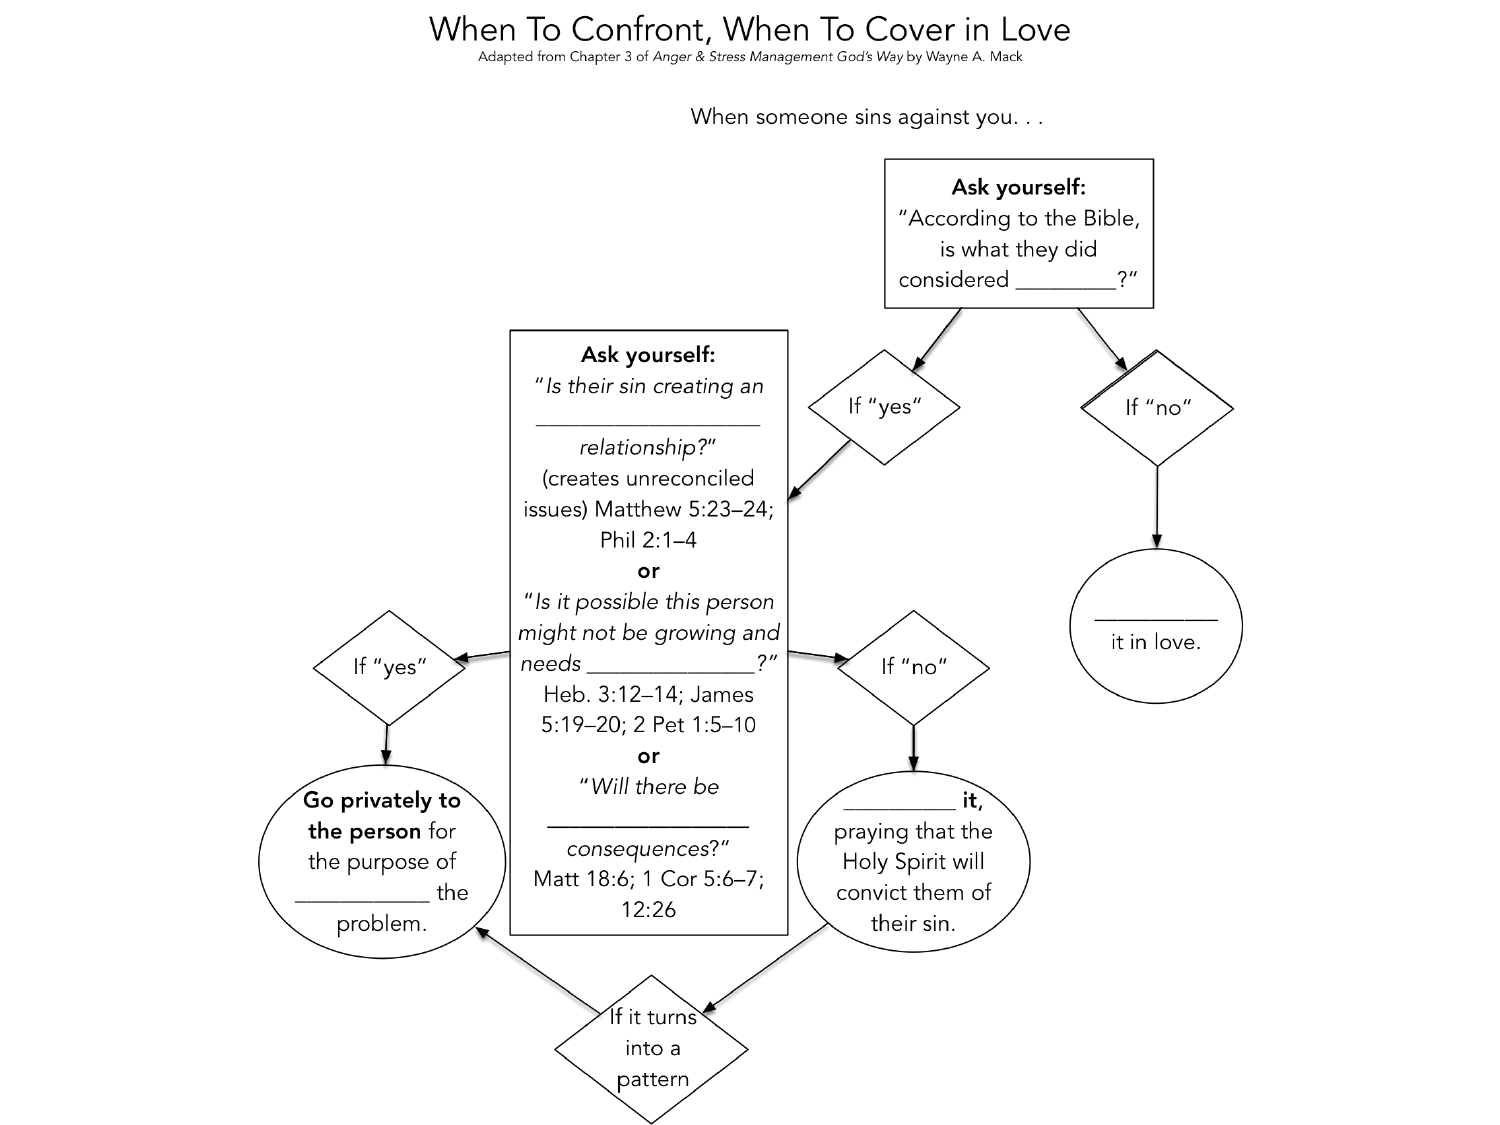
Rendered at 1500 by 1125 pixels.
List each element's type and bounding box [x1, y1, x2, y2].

picture [257, 0, 1243, 1125]
